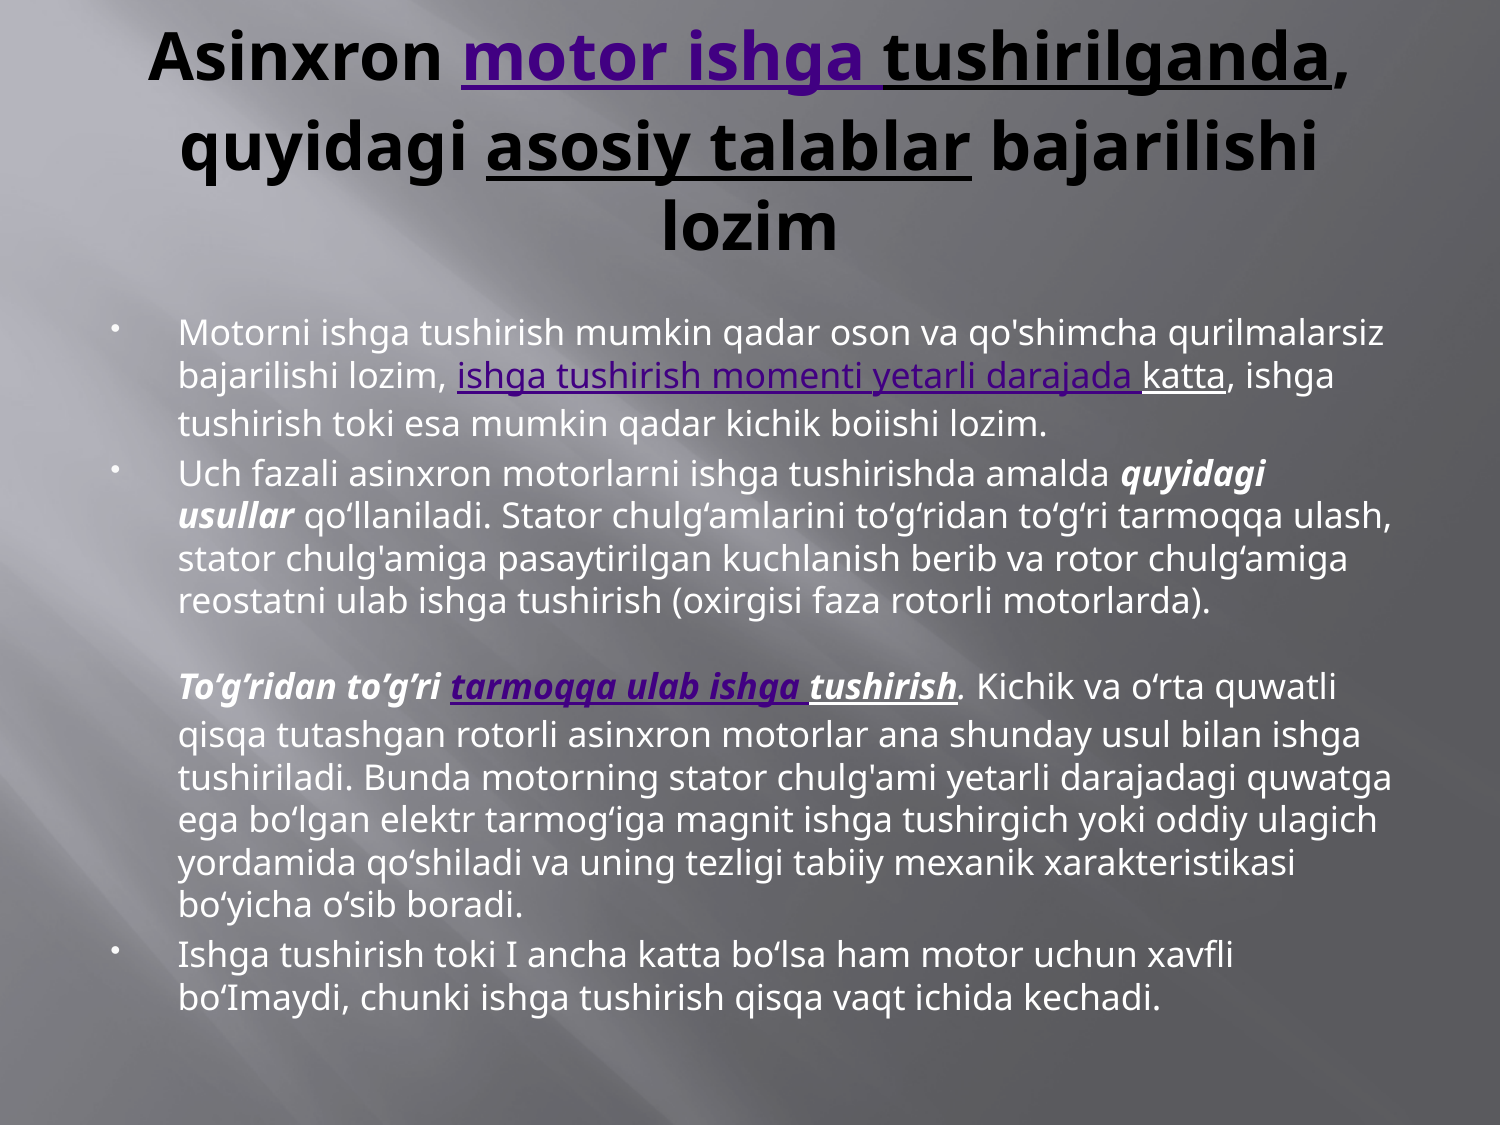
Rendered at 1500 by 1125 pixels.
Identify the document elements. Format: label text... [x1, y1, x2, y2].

list Motorni ishga tushirish mumkin qadar oson va qo'shimcha qurilmalarsiz bajarilishi lozim, ishga tushirish momenti yetarli darajada katta, ishga tushirish toki esa mumkin qadar kichik boiishi lozim. Uch fazali asinxron motorlarni ishga tushirishda amalda quyidagi usullar qo‘llaniladi. Stator chulg‘amlarini to‘g‘ridan to‘g‘ri tarmoqqa ulash, stator chulg'amiga pasaytirilgan kuchlanish berib va rotor chulg‘amiga reostatni ulab ishga tushirish (oxirgisi faza rotorli motorlarda). To’g’ridan to’g’ri tarmoqqa ulab ishga tushirish. Kichik va o‘rta quwatli qisqa tutashgan rotorli asinxron motorlar ana shunday usul bilan ishga tushiriladi. Bunda motorning stator chulg'ami yetarli darajadagi quwatga ega bo‘lgan elektr tarmog‘iga magnit ishga tushirgich yoki oddiy ulagich yordamida qo‘shiladi va uning tezligi tabiiy mexanik xarakteristikasi bo‘yicha o‘sib boradi. Ishga tushirish toki I ancha katta bo‘lsa ham motor uchun xavfli bo‘Imaydi, chunki ishga tushirish qisqa vaqt ichida kechadi. [75, 302, 1425, 1035]
title Asinxron motor ishga tushirilganda, quyidagi asosiy talablar bajarilishi lozim [75, 45, 1425, 233]
